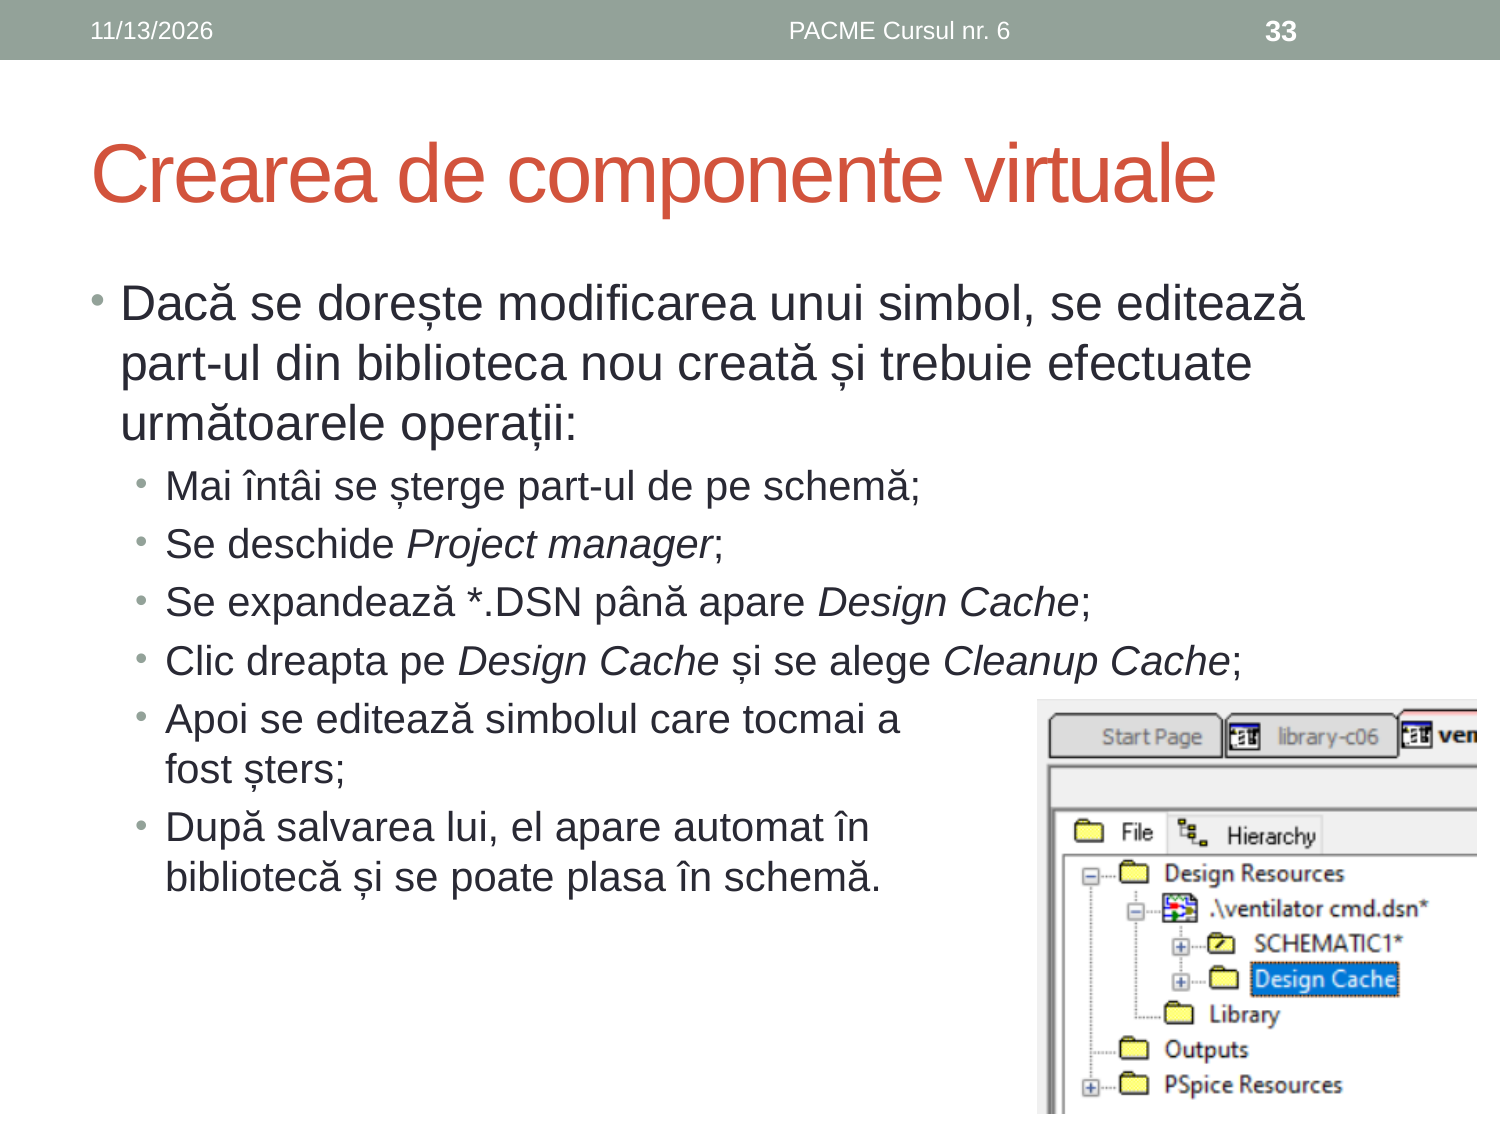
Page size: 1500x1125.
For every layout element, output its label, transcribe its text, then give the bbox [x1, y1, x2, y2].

title Crearea de componente virtuale [75, 87, 1425, 250]
footer PACME Cursul nr. 6 [562, 3, 1238, 57]
picture [1037, 699, 1477, 1115]
slide_number 33 [1250, 3, 1425, 57]
list Dacă se dorește modificarea unui simbol, se editează part-ul din biblioteca nou creată și trebuie efectuate următoarele operații: Mai întâi se șterge part-ul de pe schemă; Se deschide Project manager; Se expandează *.DSN până apare Design Cache; Clic dreapta pe Design Cache și se alege Cleanup Cache; Apoi se editează simbolul care tocmai a fost șters; După salvarea lui, el apare automat în bibliotecă și se poate plasa în schemă. [75, 262, 1425, 1063]
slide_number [75, 3, 550, 57]
